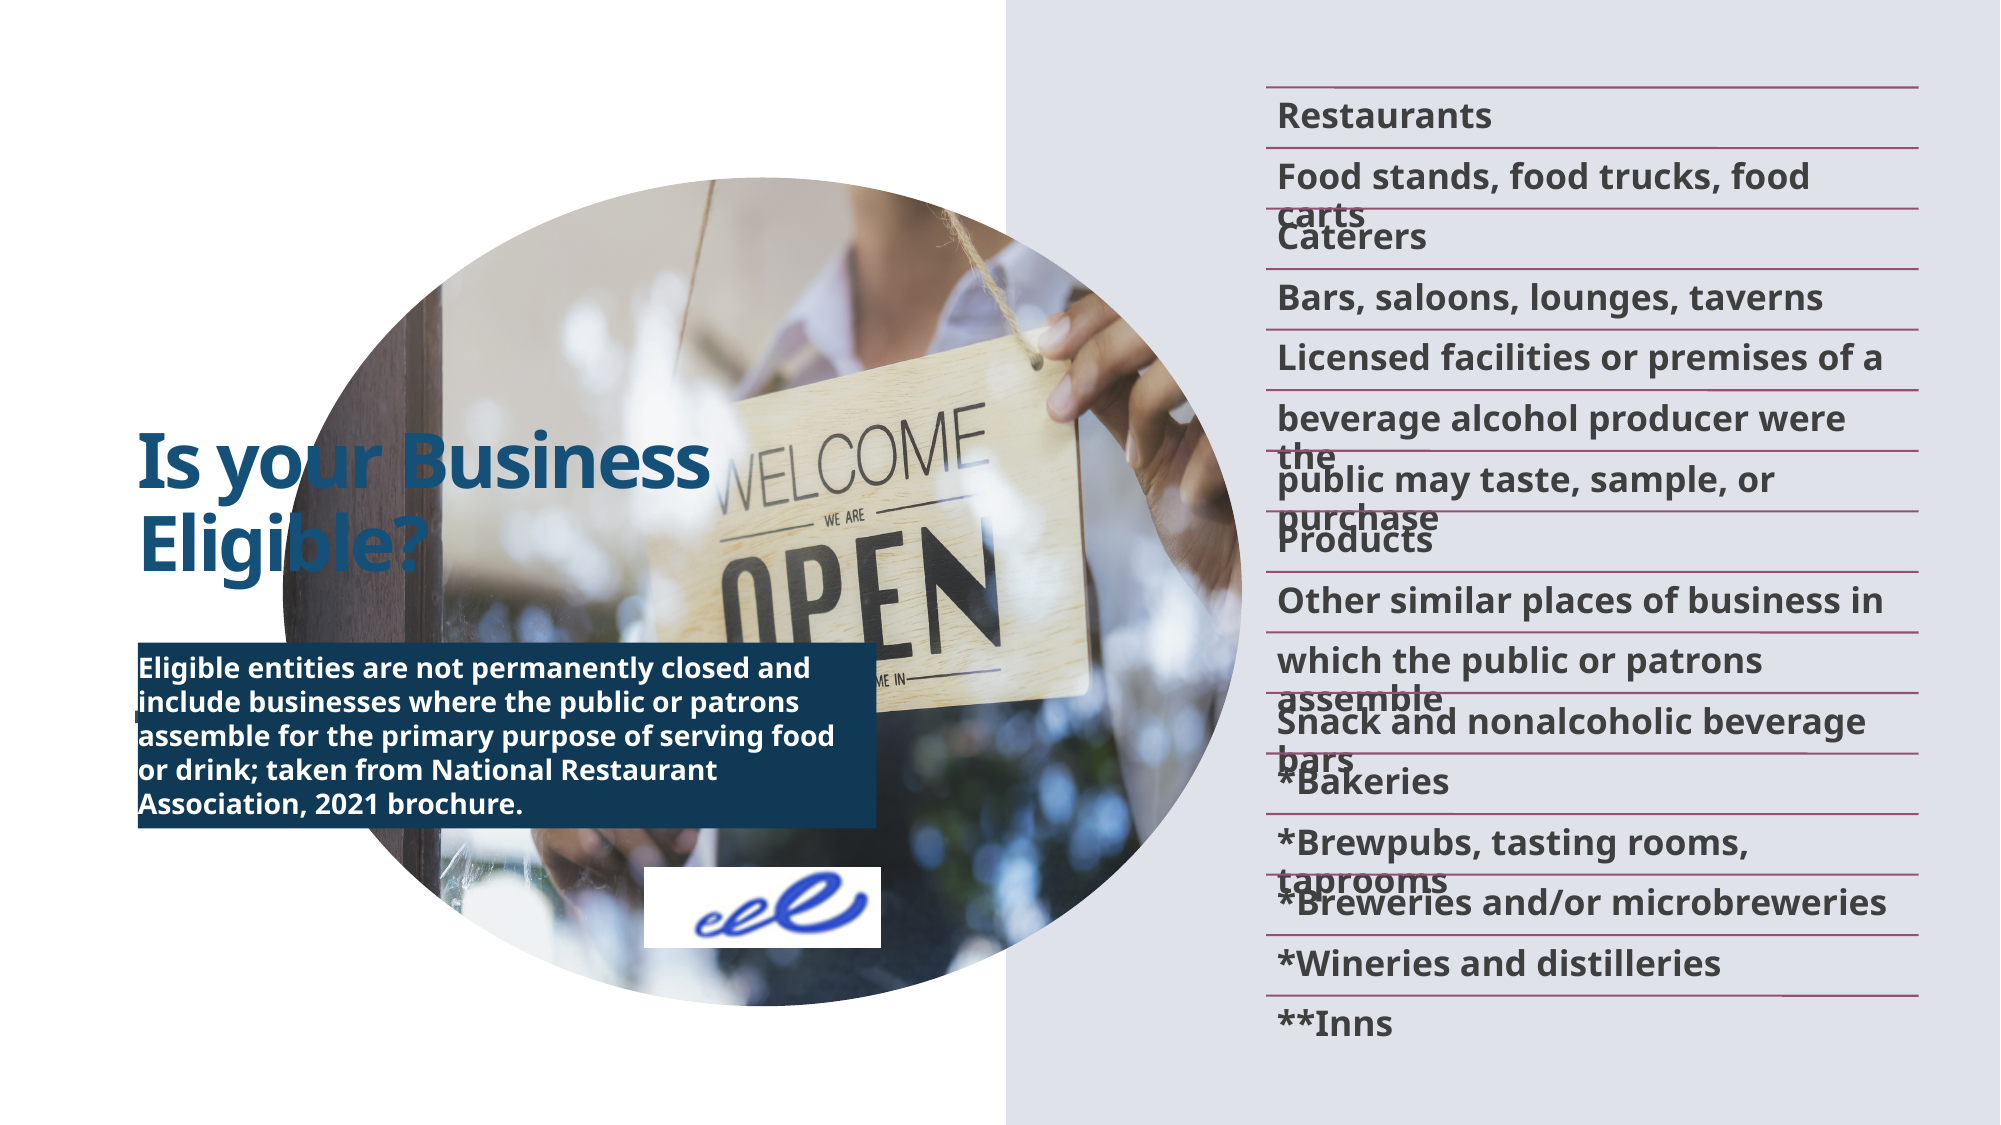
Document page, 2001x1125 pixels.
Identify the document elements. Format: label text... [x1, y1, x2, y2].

picture [282, 177, 1242, 1007]
text_box Eligible entities are not permanently closed and include businesses where the public or patrons assemble for the primary purpose of serving food or drink; taken from National Restaurant Association, 2021 brochure. [137, 642, 282, 829]
title Is your Business Eligible? [137, 366, 282, 596]
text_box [1266, 87, 1919, 1057]
